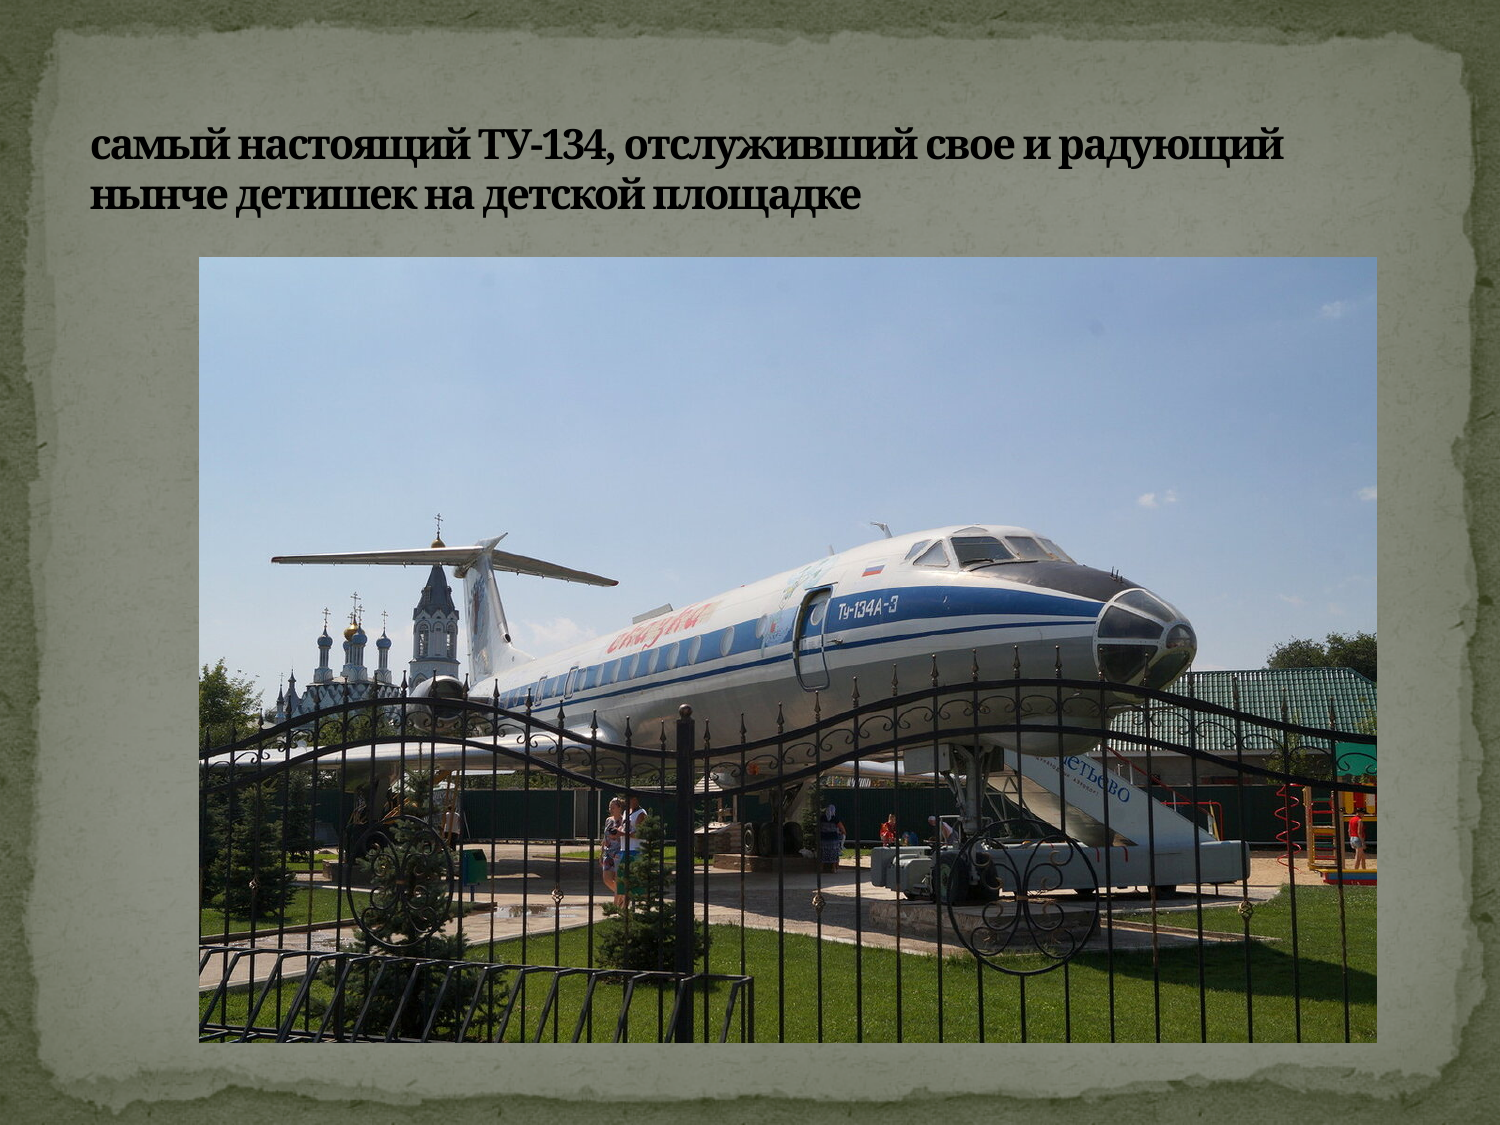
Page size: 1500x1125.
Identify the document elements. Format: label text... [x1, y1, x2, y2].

title самый настоящий ТУ-134, отслуживший свое и радующий нынче детишек на детской площадке [74, 24, 1425, 225]
picture [199, 257, 1377, 1043]
